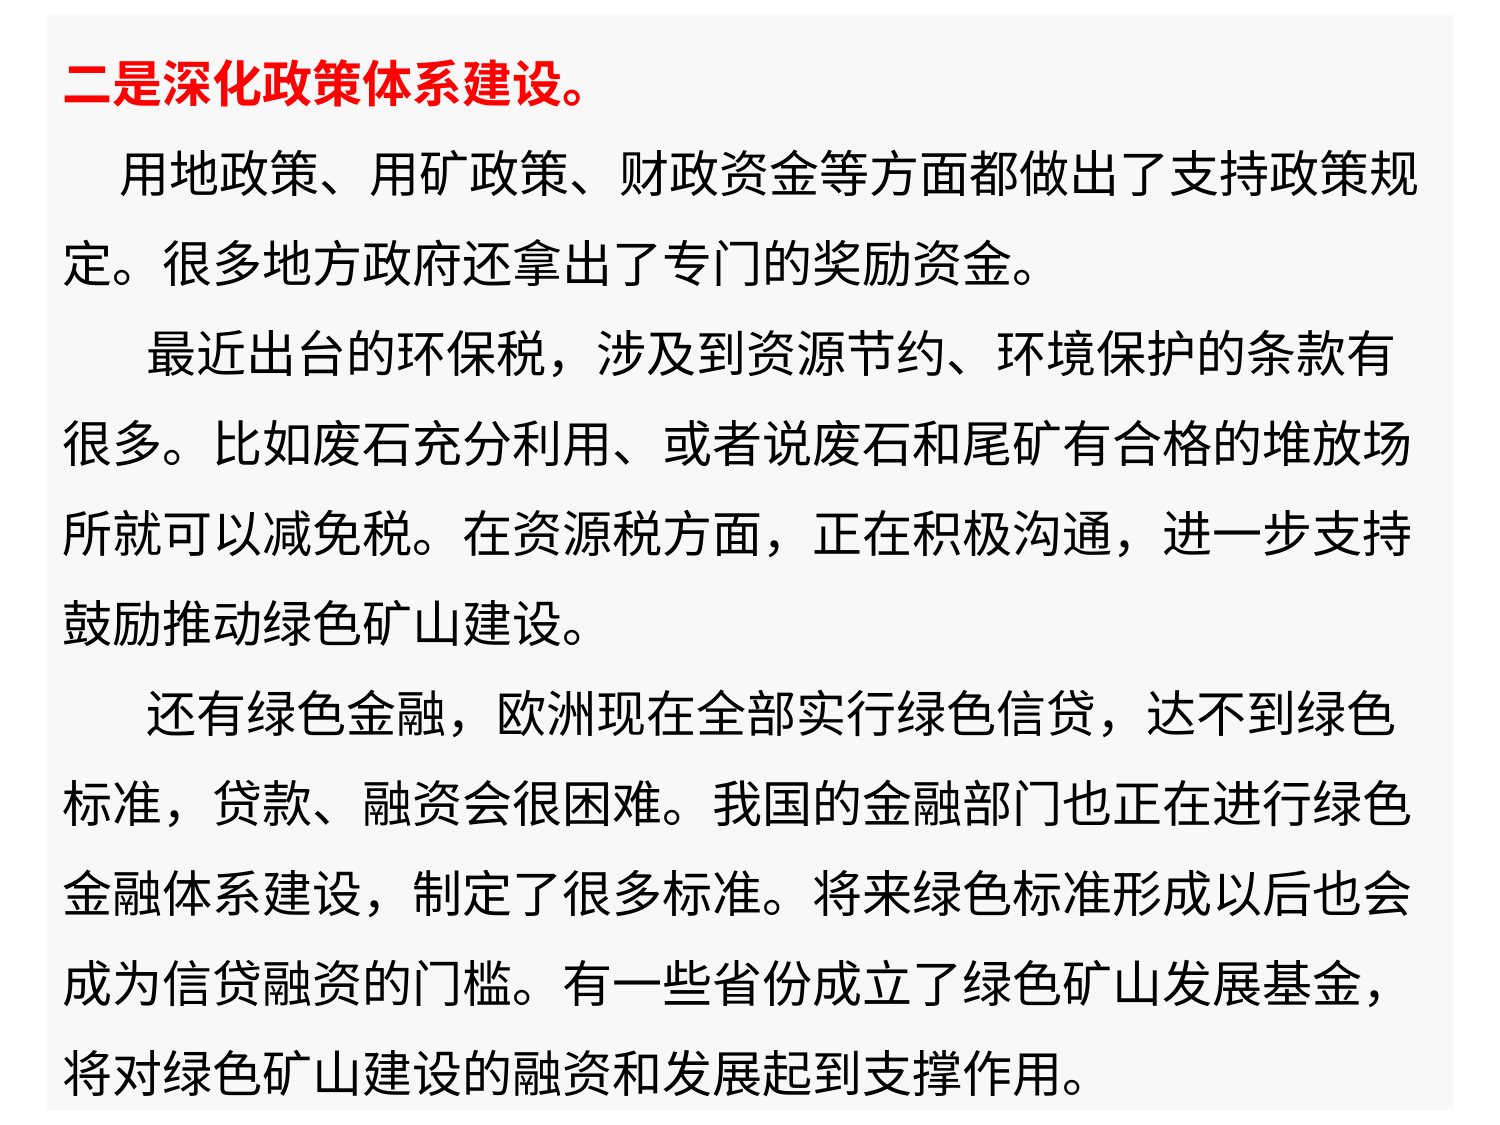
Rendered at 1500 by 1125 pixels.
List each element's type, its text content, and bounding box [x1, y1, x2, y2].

text_box 二是深化政策体系建设。 用地政策、用矿政策、财政资金等方面都做出了支持政策规定。很多地方政府还拿出了专门的奖励资金。 最近出台的环保税，涉及到资源节约、环境保护的条款有很多。比如废石充分利用、或者说废石和尾矿有合格的堆放场所就可以减免税。在资源税方面，正在积极沟通，进一步支持鼓励推动绿色矿山建设。 还有绿色金融，欧洲现在全部实行绿色信贷，达不到绿色标准，贷款、融资会很困难。我国的金融部门也正在进行绿色金融体系建设，制定了很多标准。将来绿色标准形成以后也会成为信贷融资的门槛。有一些省份成立了绿色矿山发展基金，将对绿色矿山建设的融资和发展起到支撑作用。 [47, 15, 1453, 1110]
